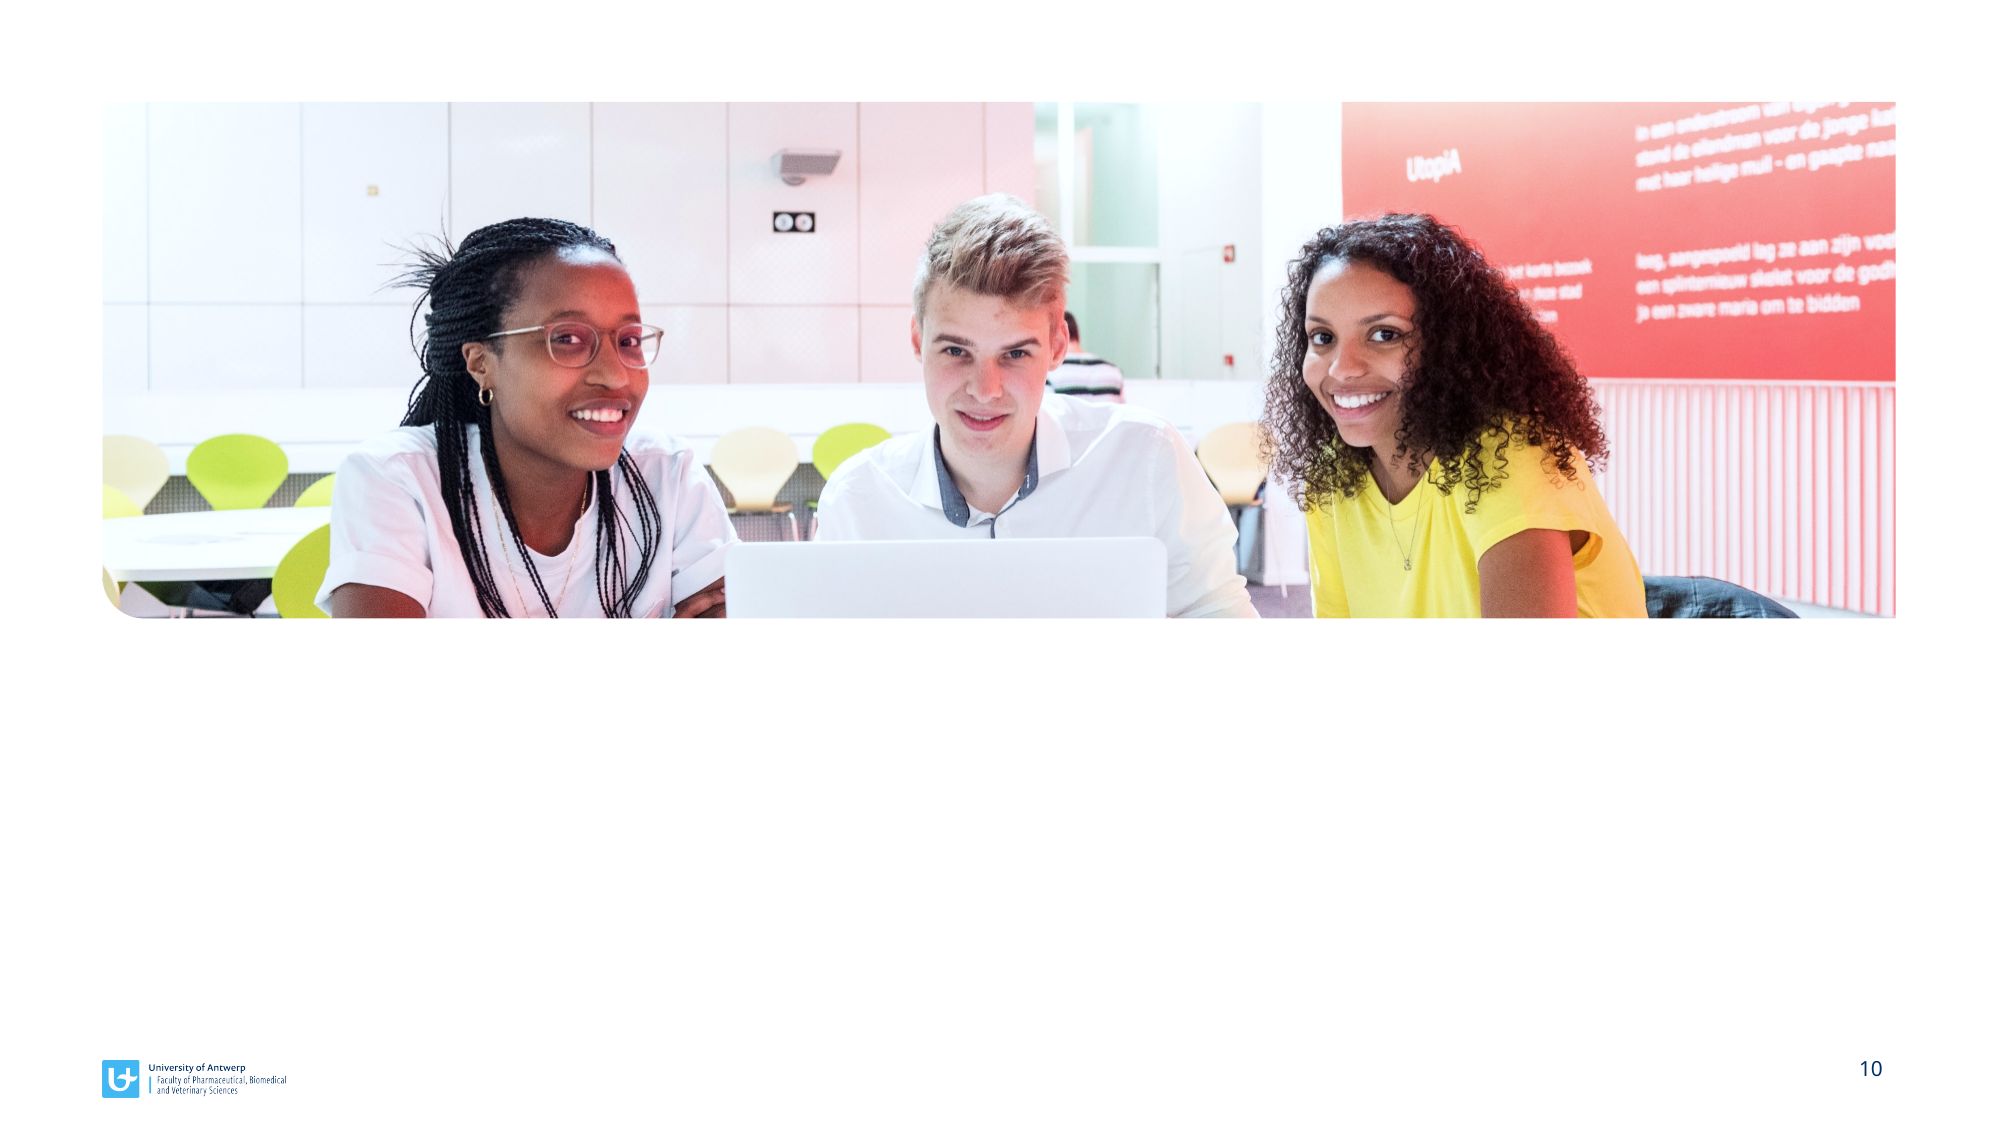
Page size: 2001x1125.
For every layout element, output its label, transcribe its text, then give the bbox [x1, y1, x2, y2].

picture [102, 101, 1896, 619]
picture [102, 1060, 286, 1098]
slide_number 10 [1463, 1039, 1898, 1100]
